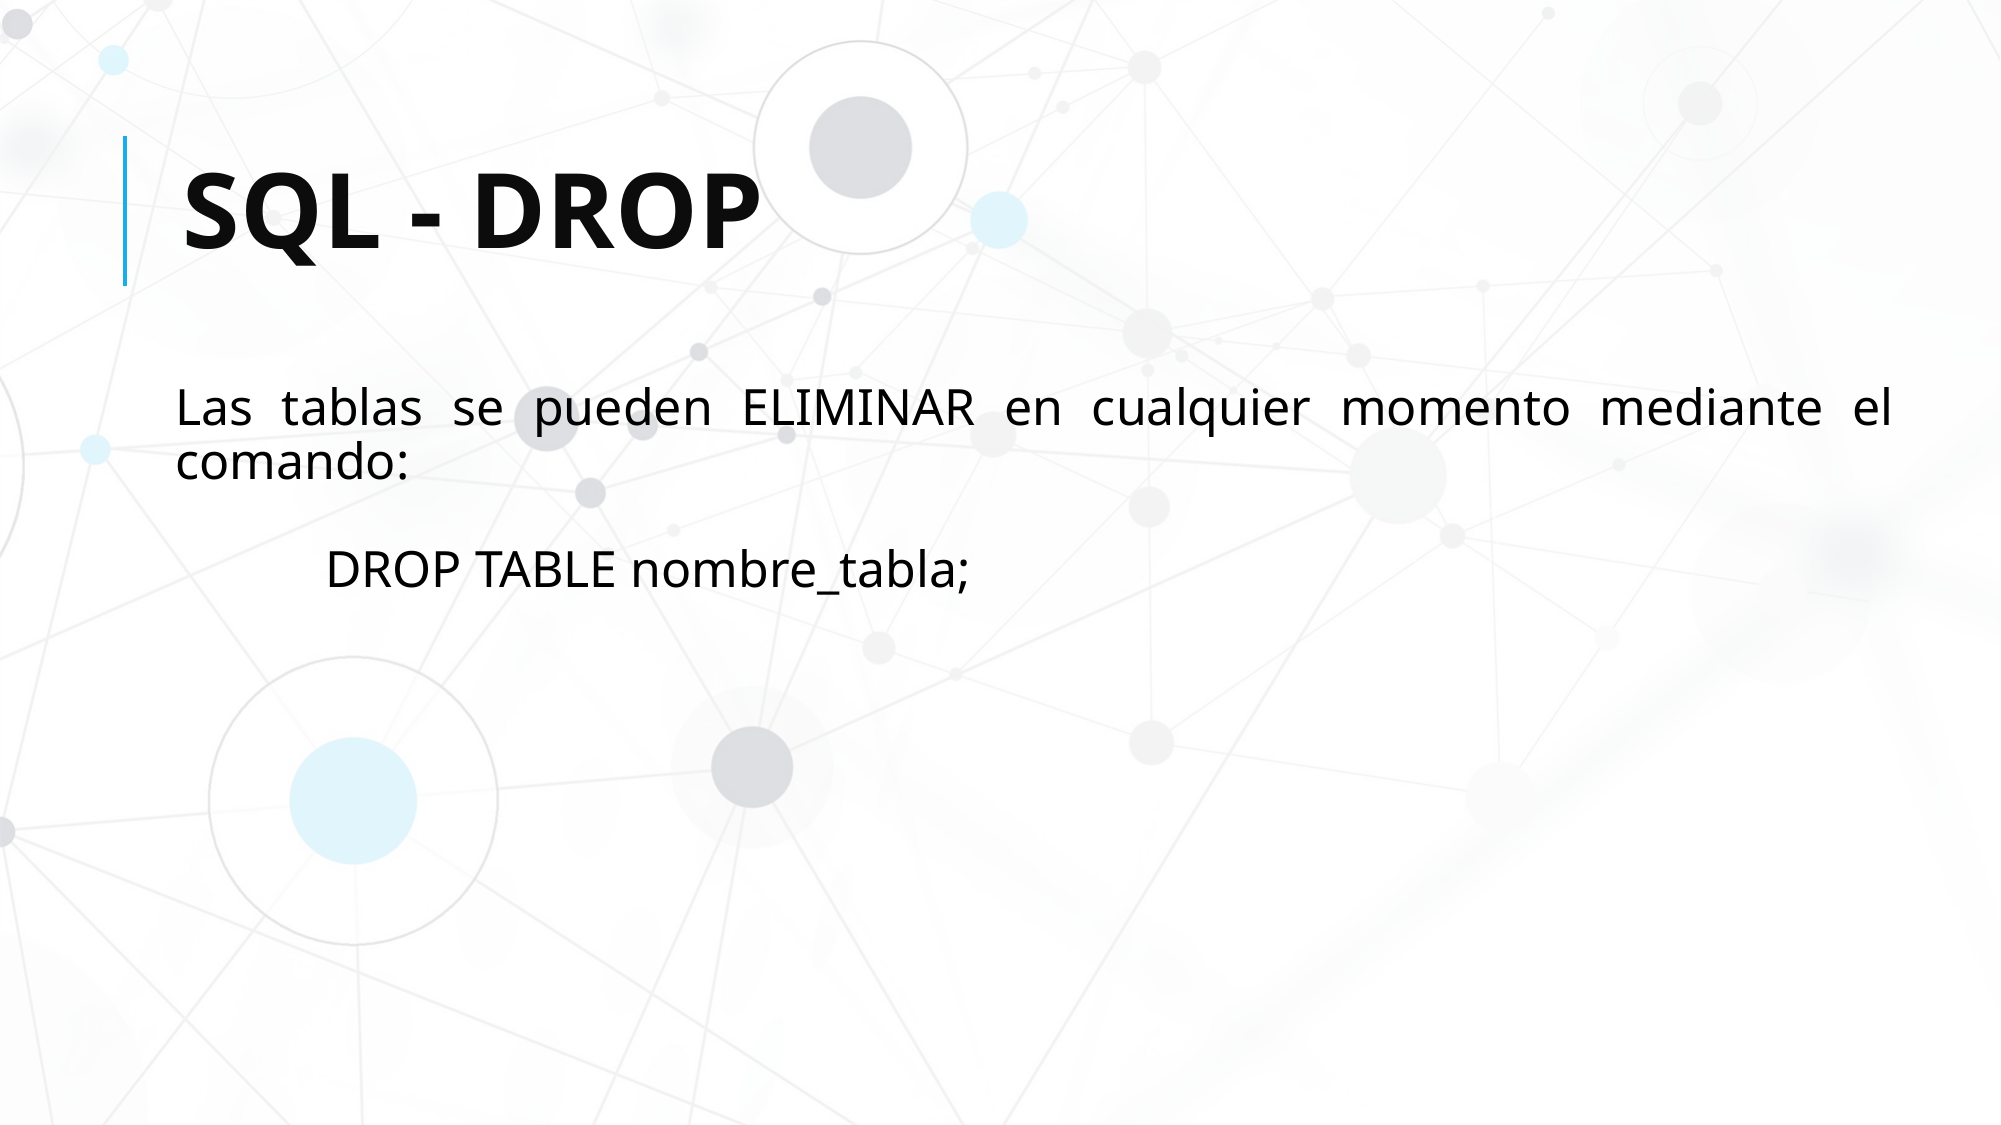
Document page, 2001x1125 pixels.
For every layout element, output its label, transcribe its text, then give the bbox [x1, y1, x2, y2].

list Las tablas se pueden ELIMINAR en cualquier momento mediante el comando: DROP TABLE nombre_tabla; [168, 375, 1903, 1097]
title SQL - DROP [168, 96, 1763, 342]
